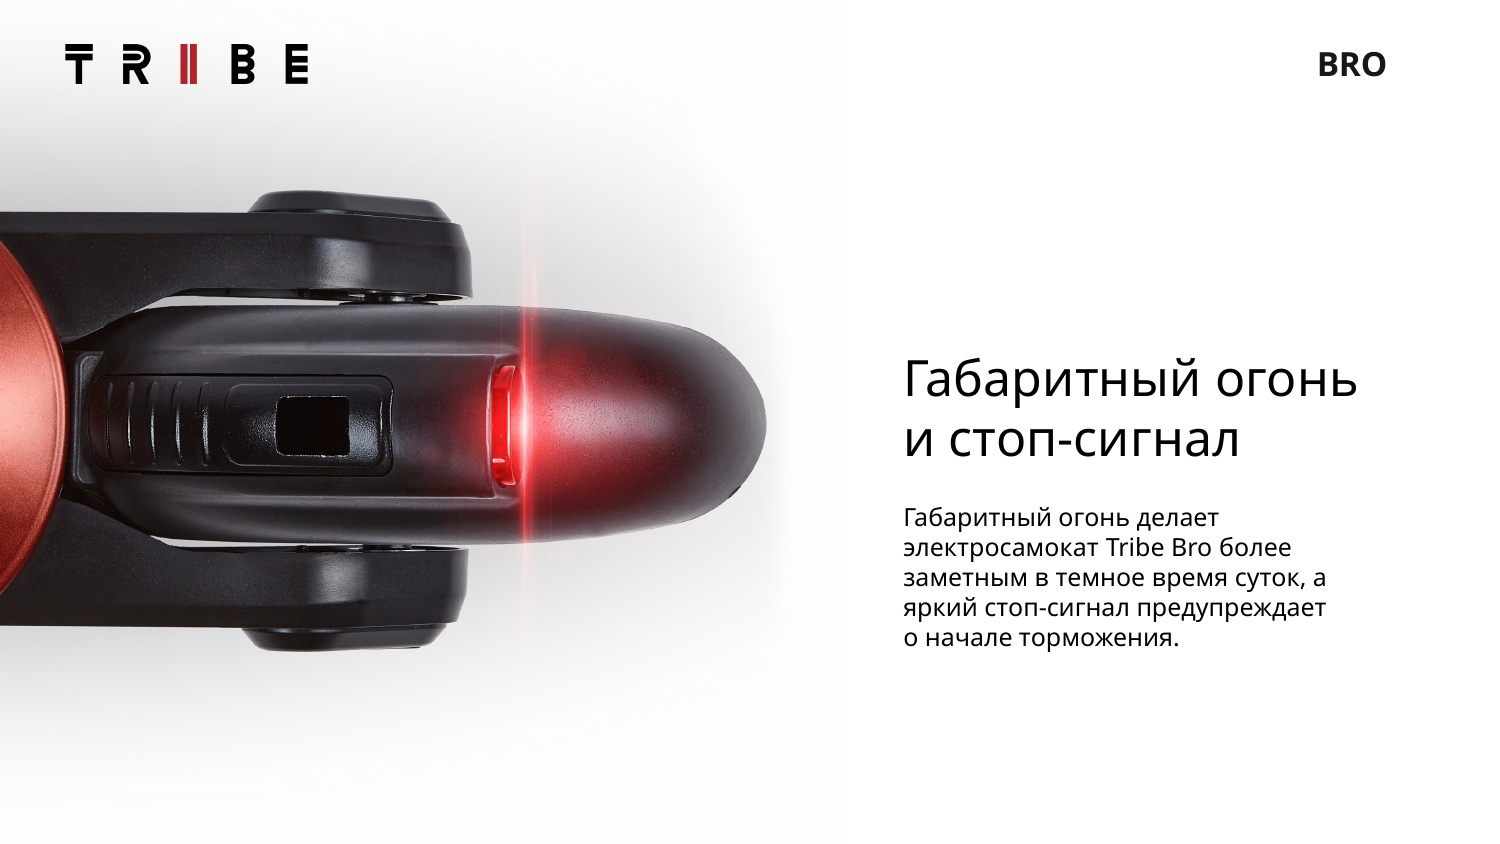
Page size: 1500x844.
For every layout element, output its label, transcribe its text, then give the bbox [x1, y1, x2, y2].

text_box Габаритный огонь и стоп-сигнал Габаритный огонь делает электросамокат Tribe Bro более заметным в темное время суток, а яркий стоп-сигнал предупреждает о начале торможения. [888, 338, 1417, 659]
picture [0, 0, 844, 844]
text_box BRO [1251, 40, 1452, 83]
